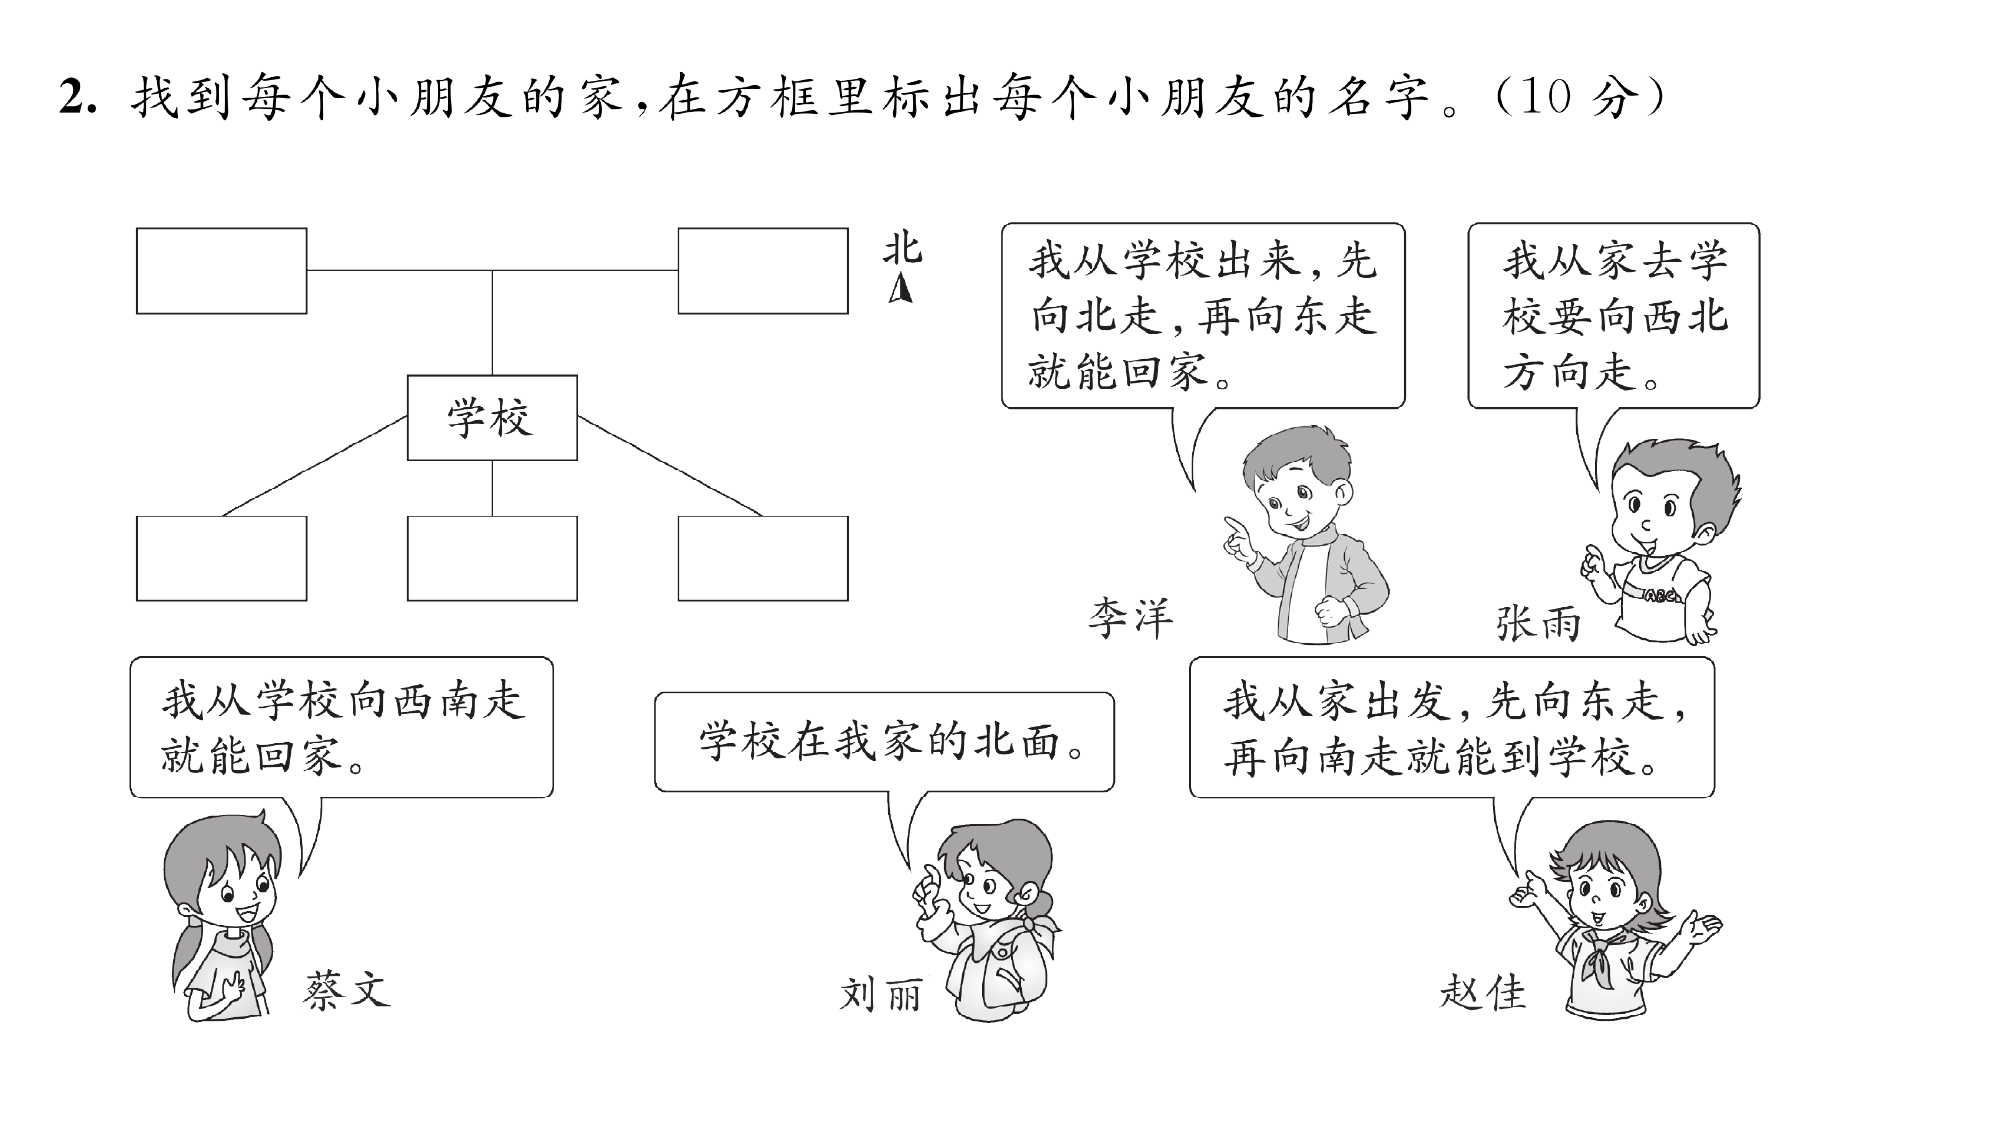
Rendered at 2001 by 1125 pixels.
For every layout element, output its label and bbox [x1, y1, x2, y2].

picture [55, 54, 1945, 1032]
